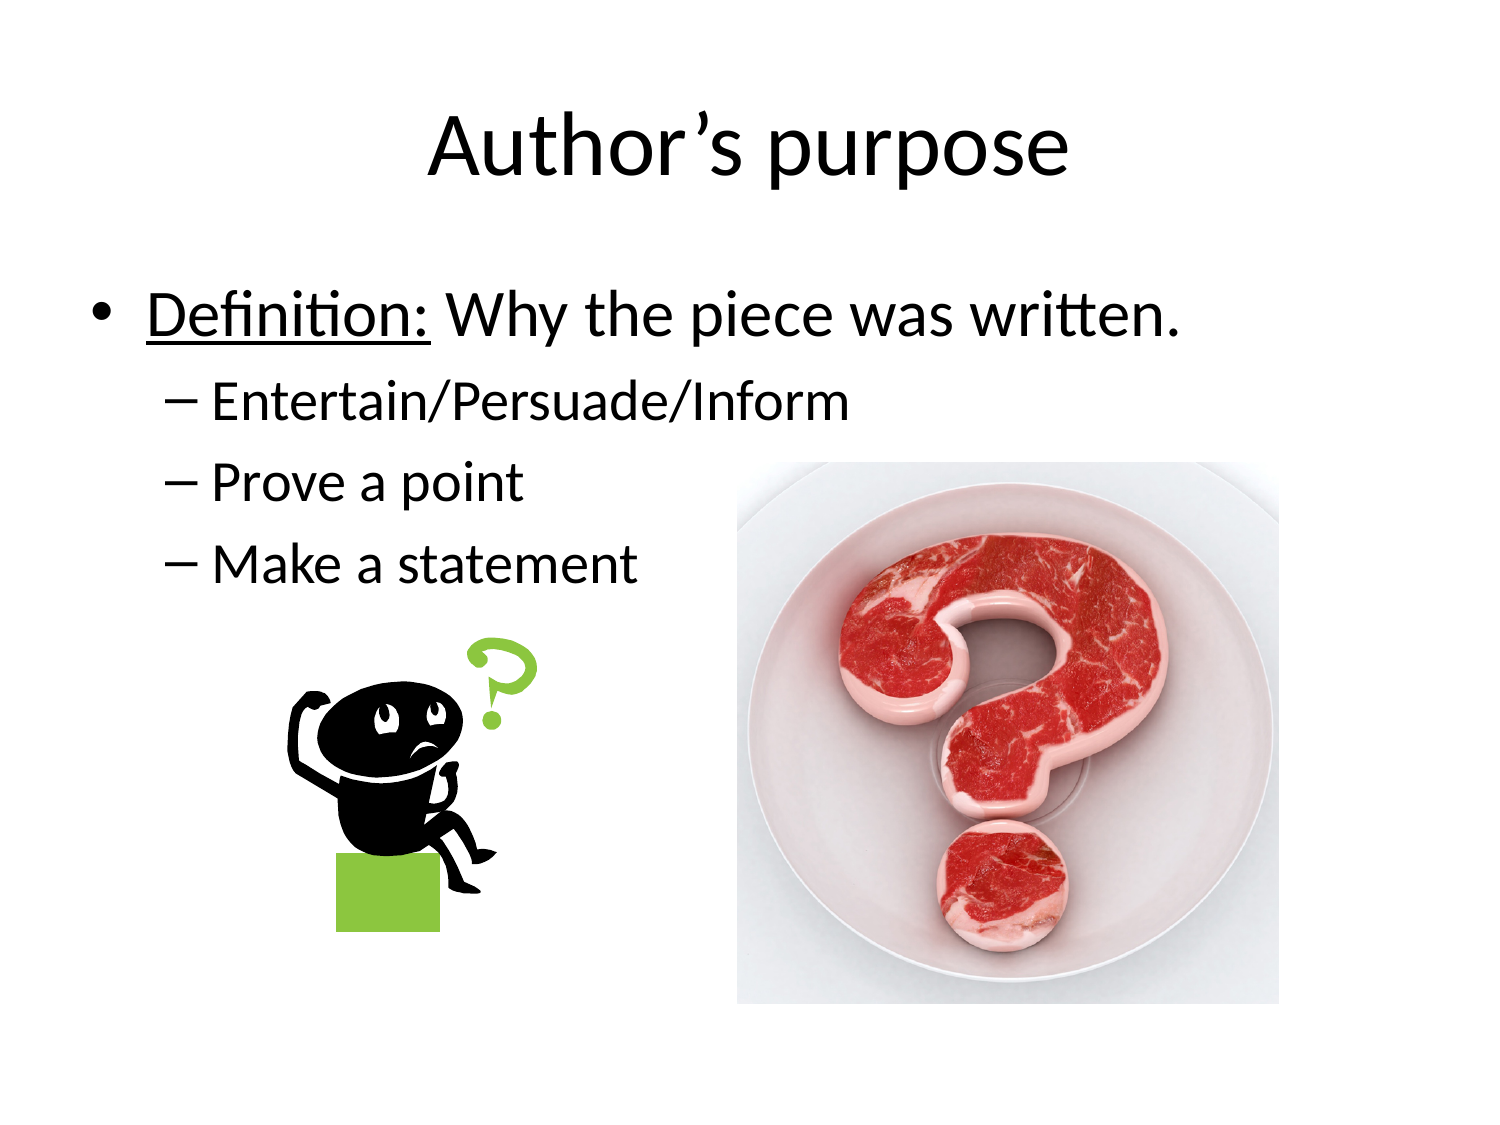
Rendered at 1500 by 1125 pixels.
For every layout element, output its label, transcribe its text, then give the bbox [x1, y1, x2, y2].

picture [287, 637, 538, 933]
title Author’s purpose [75, 45, 1425, 233]
list Definition: Why the piece was written. Entertain/Persuade/Inform Prove a point Make a statement [75, 262, 1425, 1005]
picture [737, 462, 1279, 1004]
